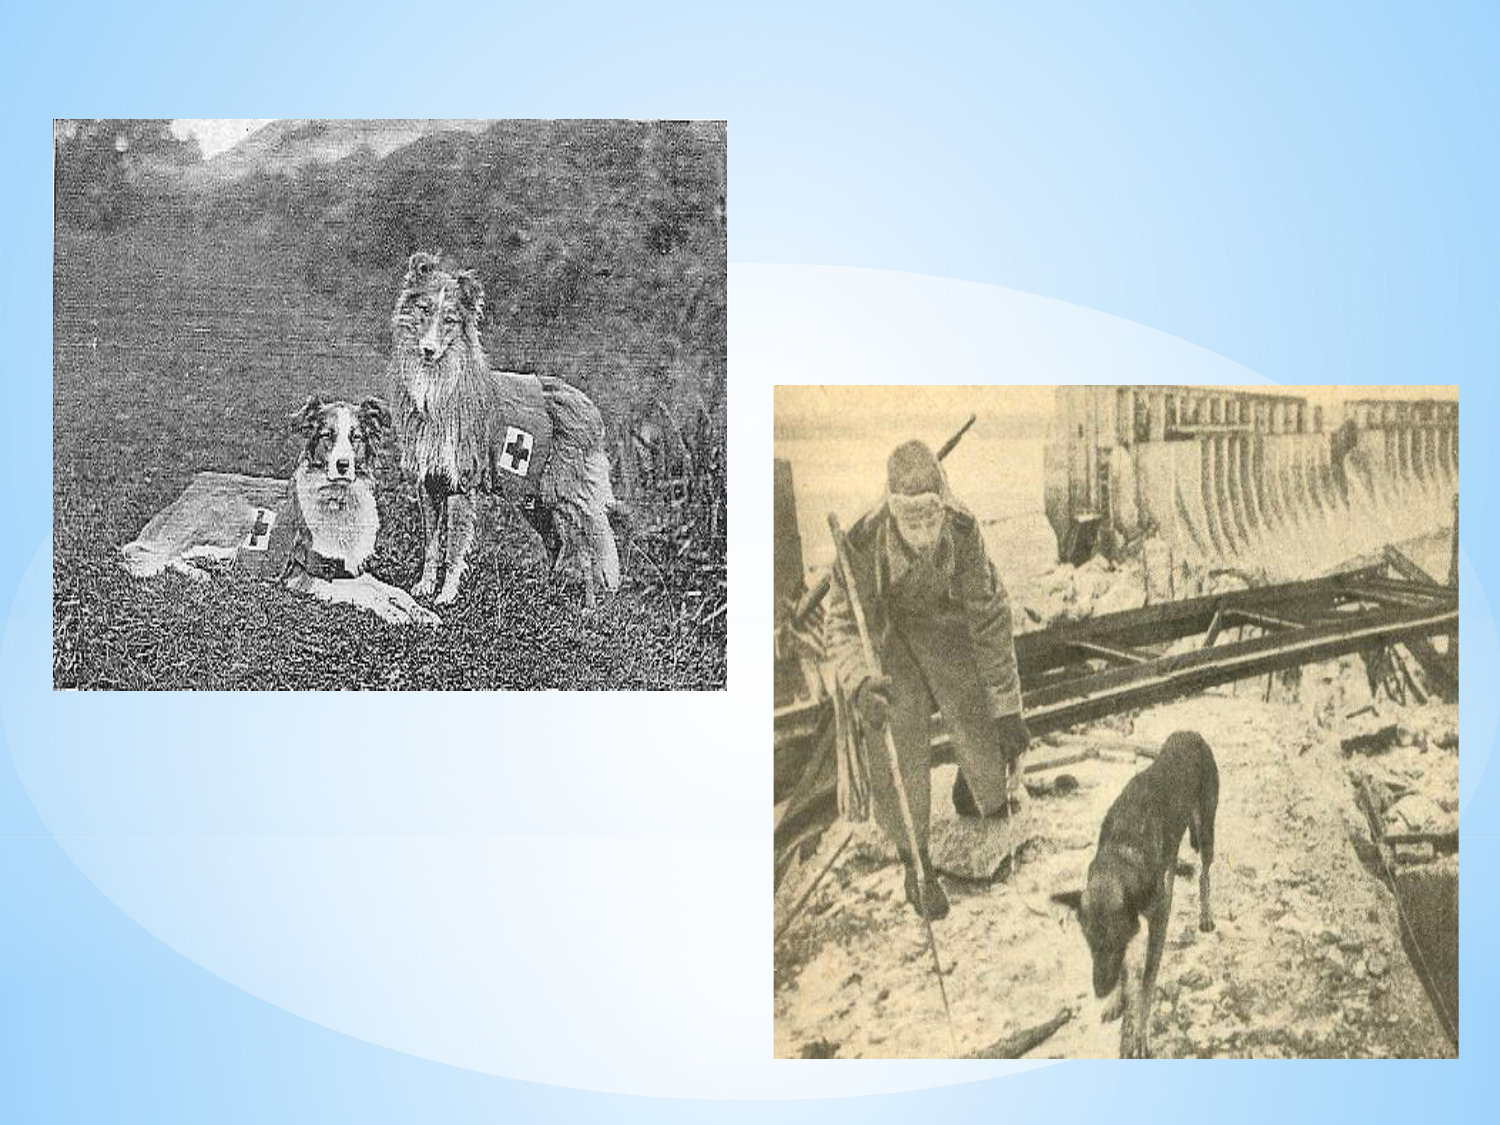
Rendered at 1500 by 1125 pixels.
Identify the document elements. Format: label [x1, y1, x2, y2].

list [52, 119, 727, 691]
list [773, 385, 1459, 1059]
